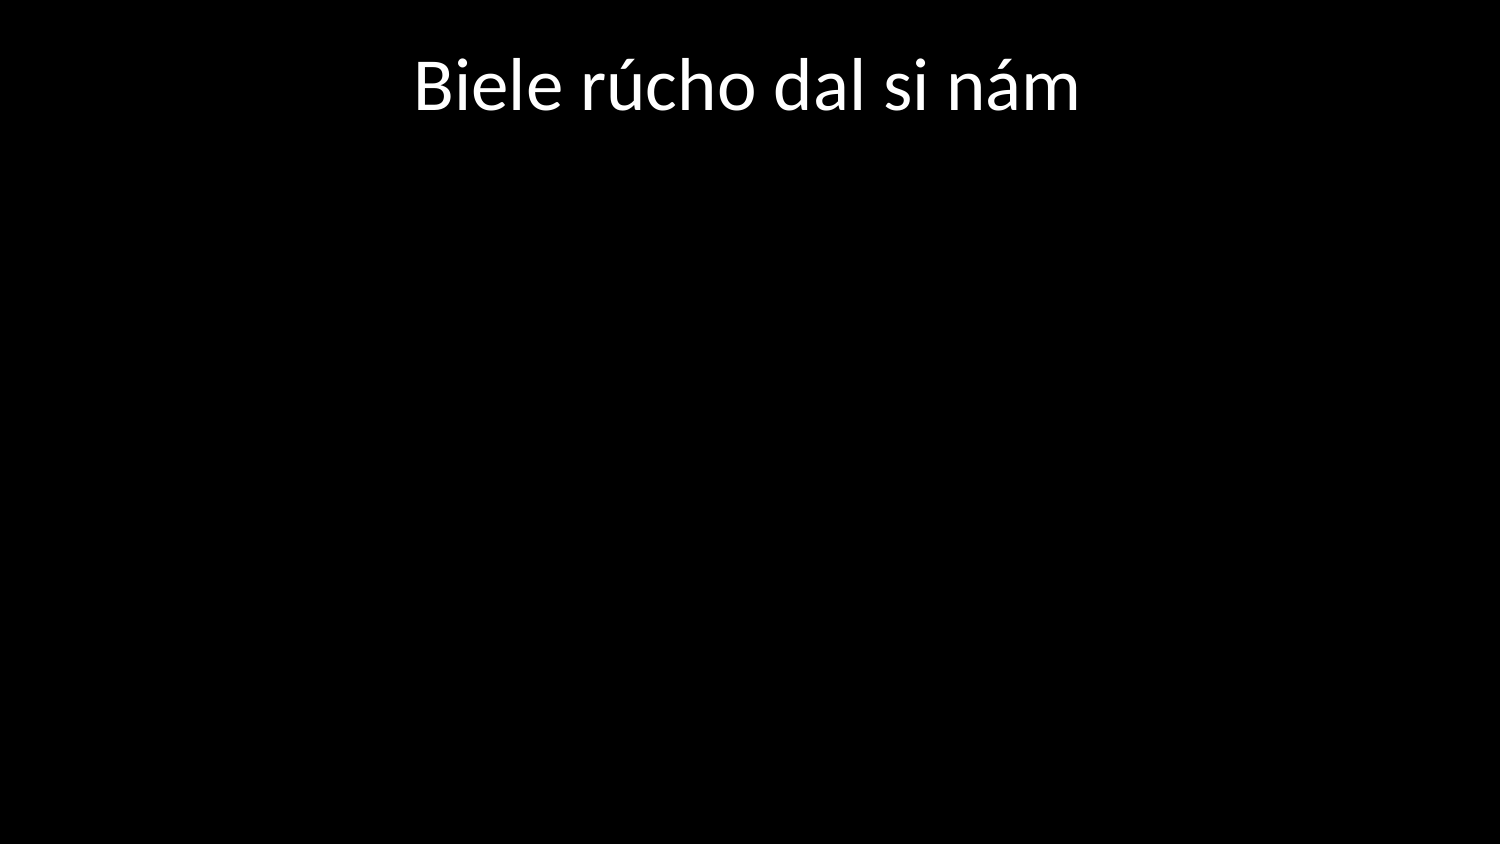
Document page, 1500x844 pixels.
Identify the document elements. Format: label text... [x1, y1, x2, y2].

title Biele rúcho dal si nám [21, 27, 1476, 825]
